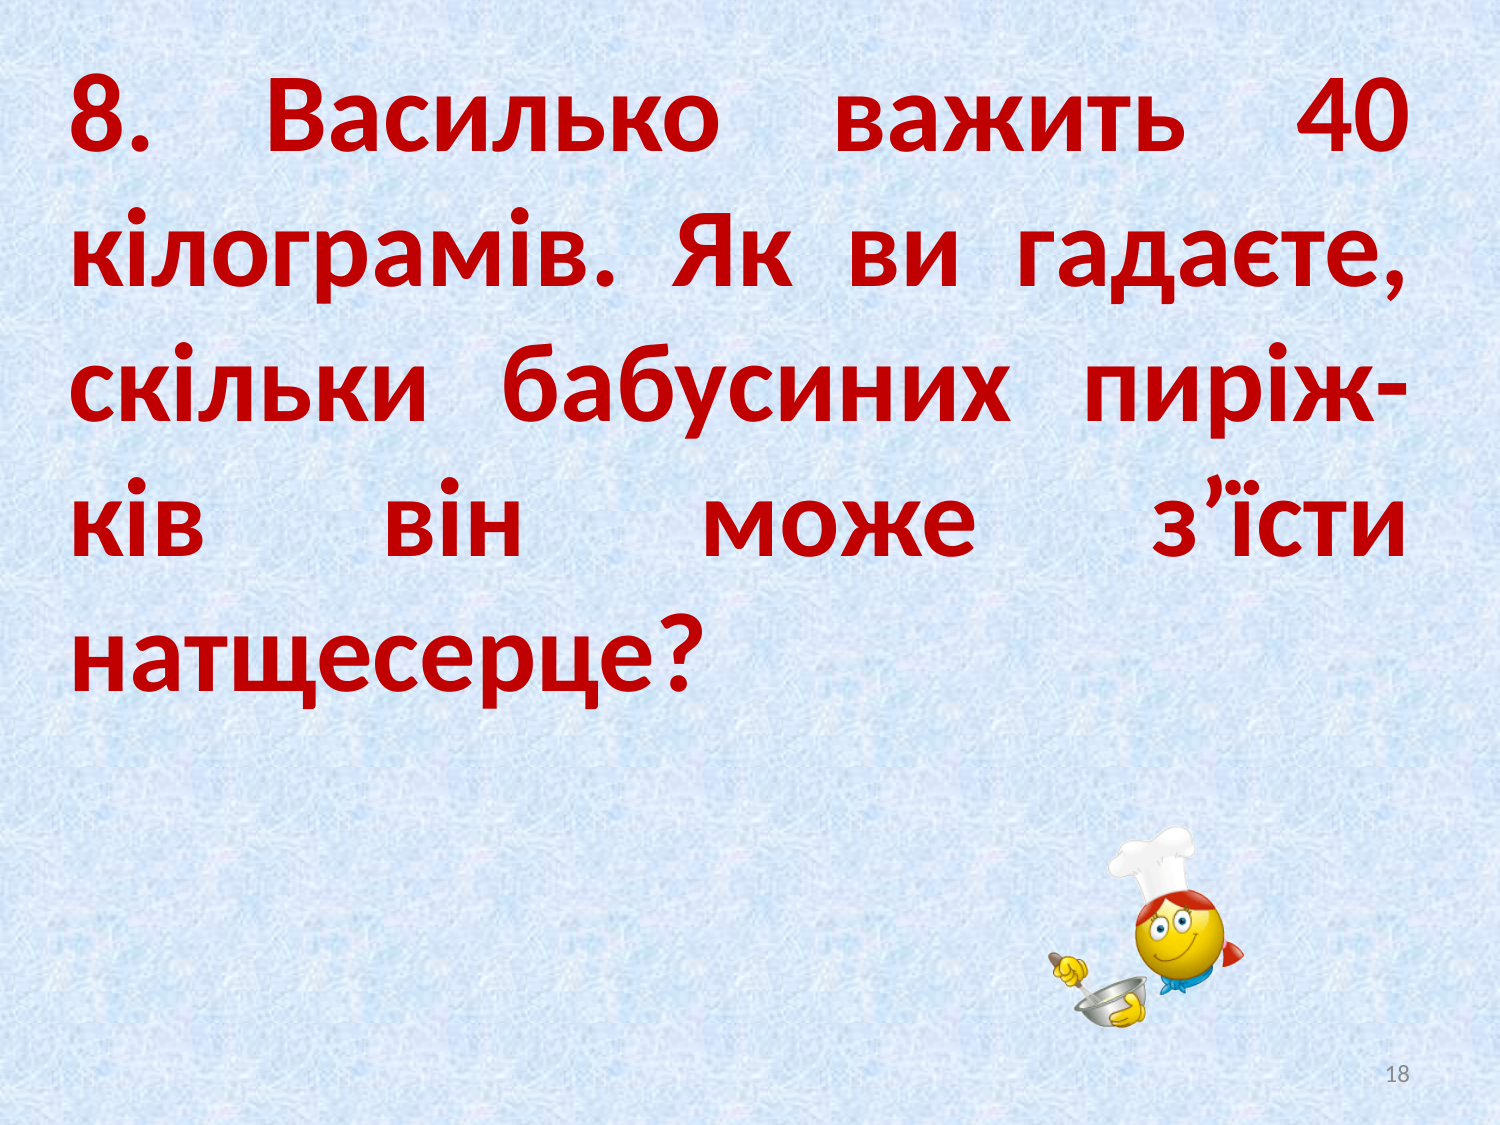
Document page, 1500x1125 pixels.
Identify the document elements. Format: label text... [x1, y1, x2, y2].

slide_number 18 [1074, 1042, 1425, 1103]
picture [0, 0, 1500, 1125]
list 8. Василько важить 40 кілограмів. Як ви гадаєте, скільки бабусиних пиріж-ків він може з’їсти натщесерце? [53, 30, 1427, 745]
